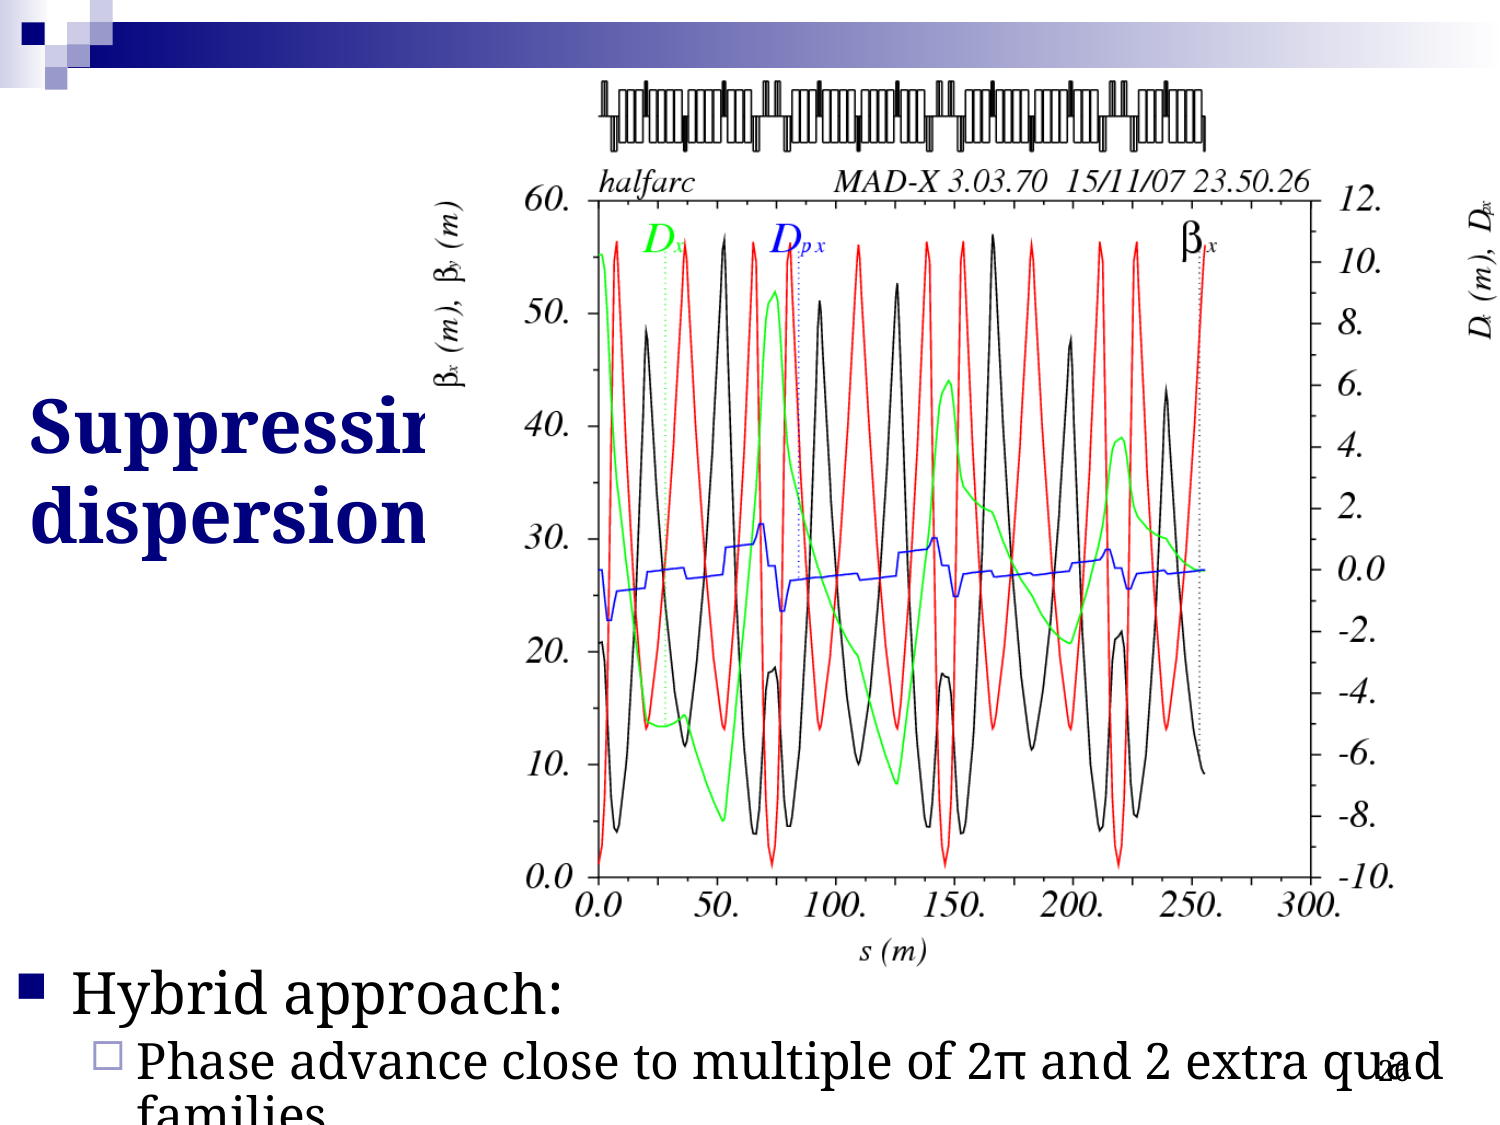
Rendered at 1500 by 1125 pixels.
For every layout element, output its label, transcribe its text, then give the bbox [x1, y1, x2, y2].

list Hybrid approach: Phase advance close to multiple of 2π and 2 extra quad families [0, 956, 1500, 1113]
picture [424, 72, 1500, 973]
title Suppressing dispersion [14, 424, 419, 513]
